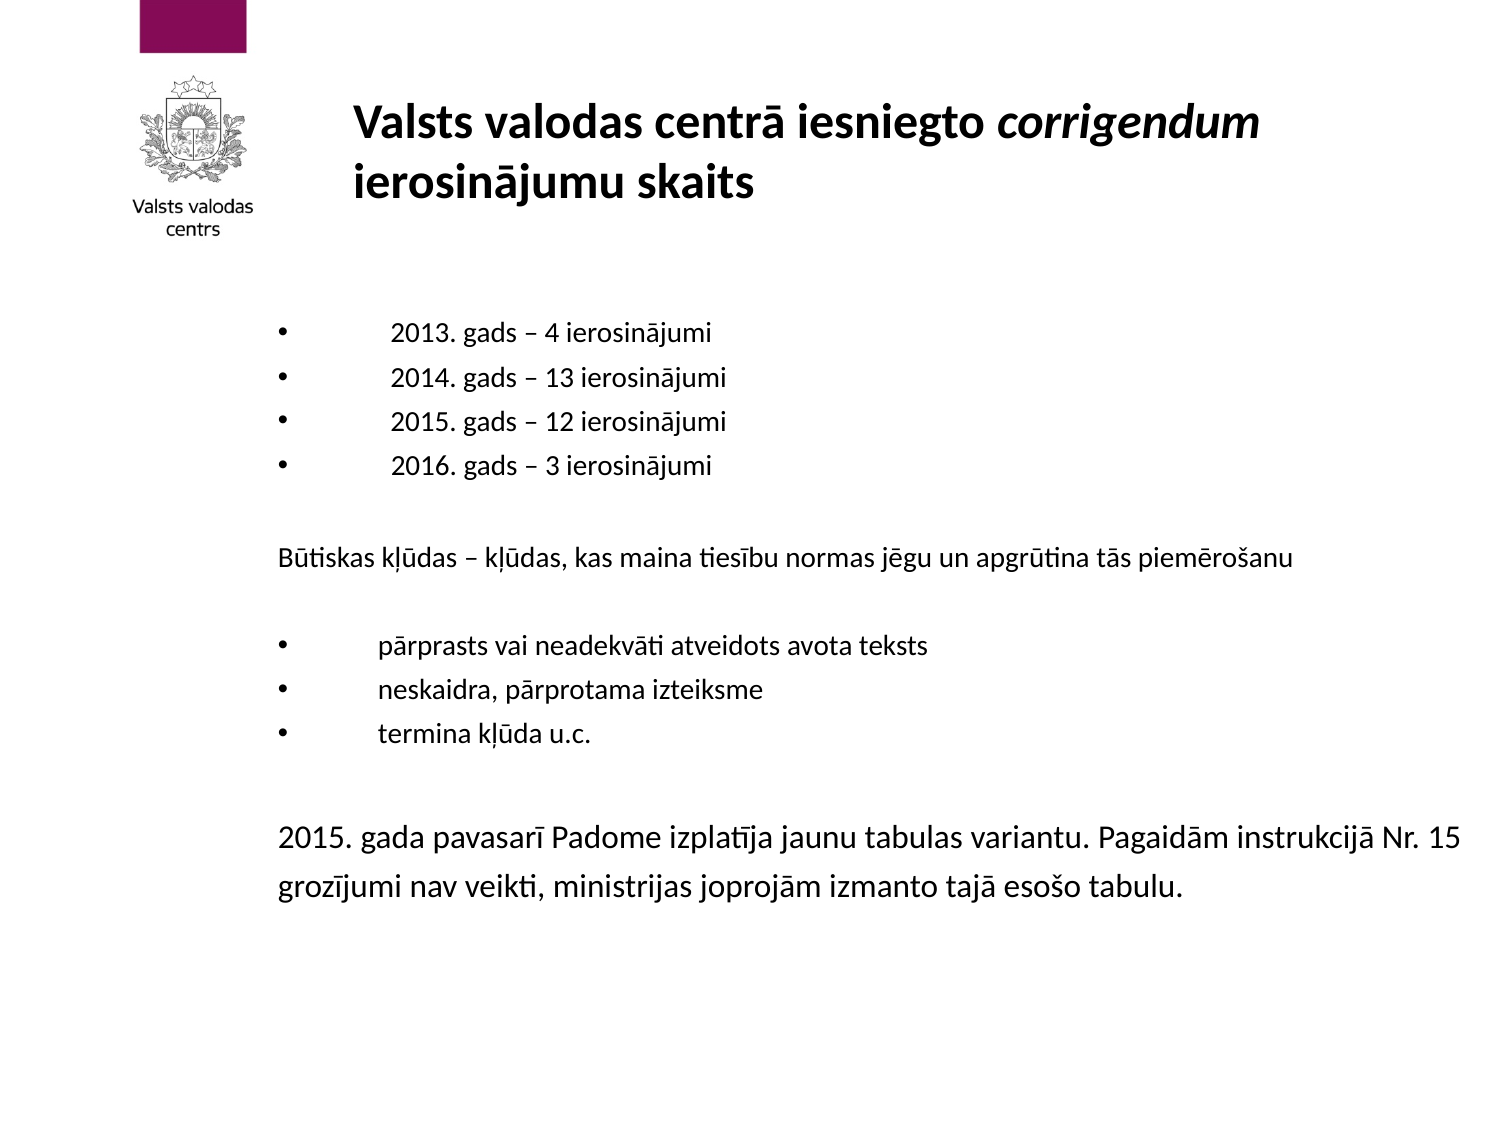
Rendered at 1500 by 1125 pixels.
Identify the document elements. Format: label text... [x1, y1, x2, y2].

picture [48, 0, 338, 322]
title Valsts valodas centrā iesniegto corrigendum ierosinājumu skaits [341, 59, 1376, 216]
subtitle 2013. gads – 4 ierosinājumi 2014. gads – 13 ierosinājumi 2015. gads – 12 ierosinājumi 2016. gads – 3 ierosinājumi Būtiskas kļūdas – kļūdas, kas maina tiesību normas jēgu un apgrūtina tās piemērošanu pārprasts vai neadekvāti atveidots avota teksts neskaidra, pārprotama izteiksme termina kļūda u.c. 2015. gada pavasarī Padome izplatīja jaunu tabulas variantu. Pagaidām instrukcijā Nr. 15 grozījumi nav veikti, ministrijas joprojām izmanto tajā esošo tabulu. [262, 262, 1500, 1022]
